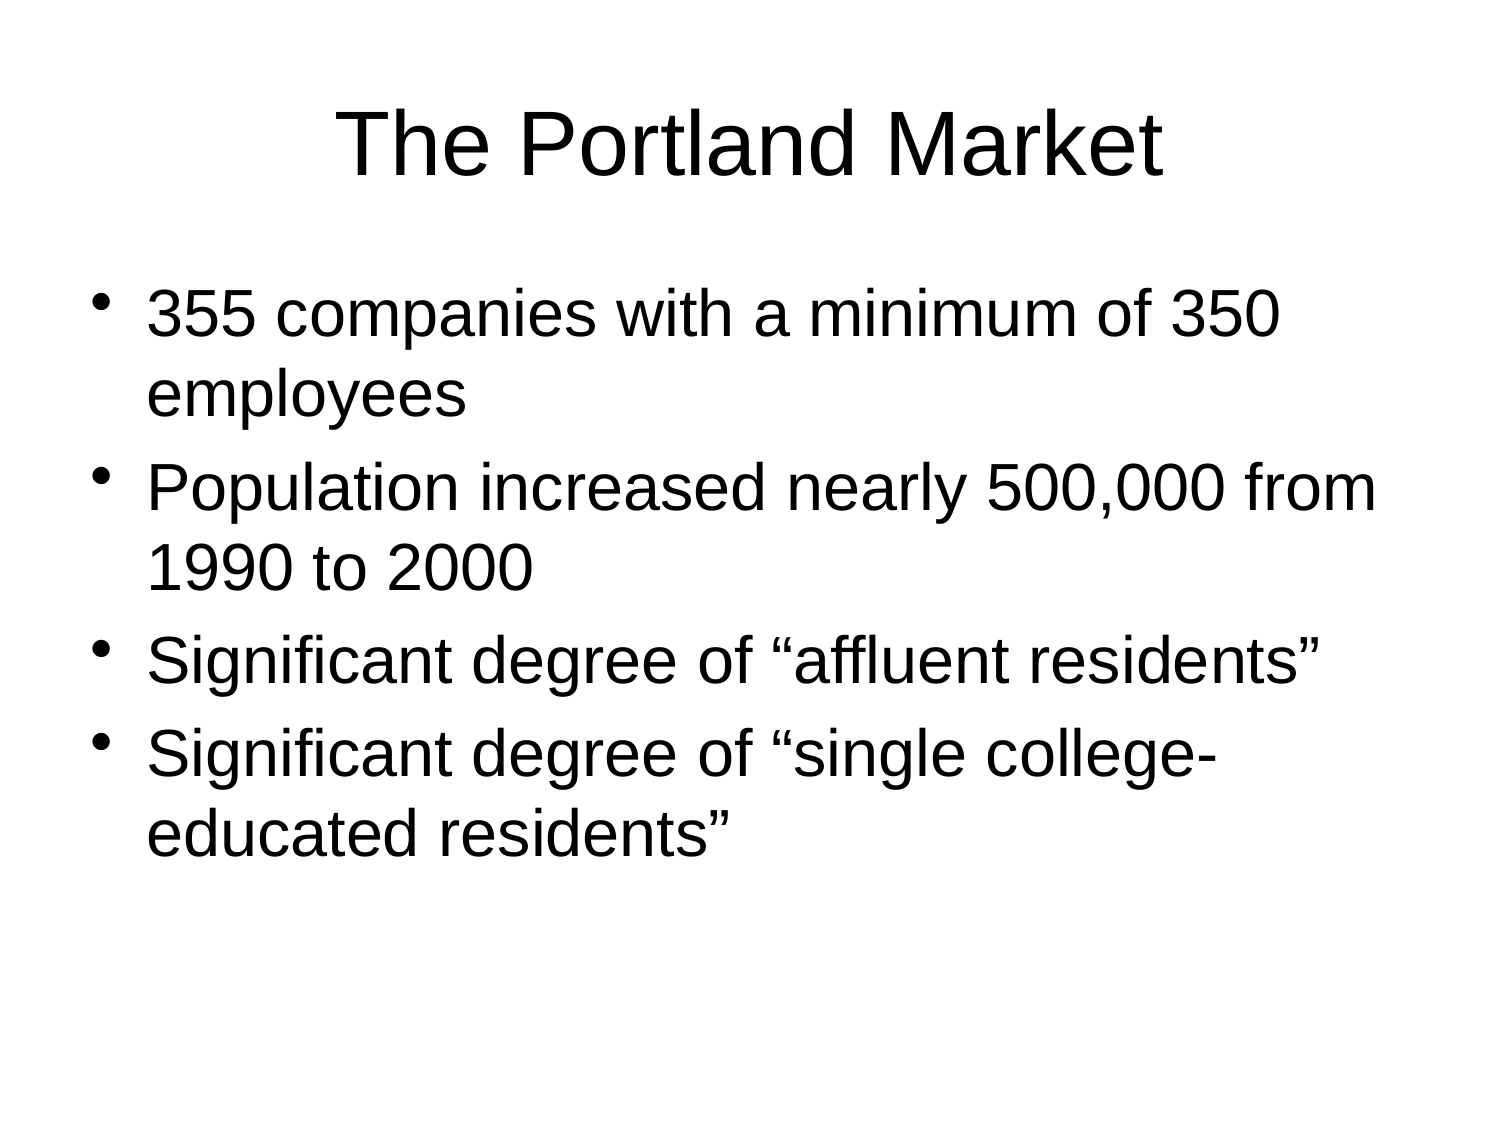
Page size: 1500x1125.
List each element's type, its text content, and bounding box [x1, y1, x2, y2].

list 355 companies with a minimum of 350 employees Population increased nearly 500,000 from 1990 to 2000 Significant degree of “affluent residents” Significant degree of “single college-educated residents” [75, 262, 1425, 1005]
title The Portland Market [75, 45, 1425, 233]
